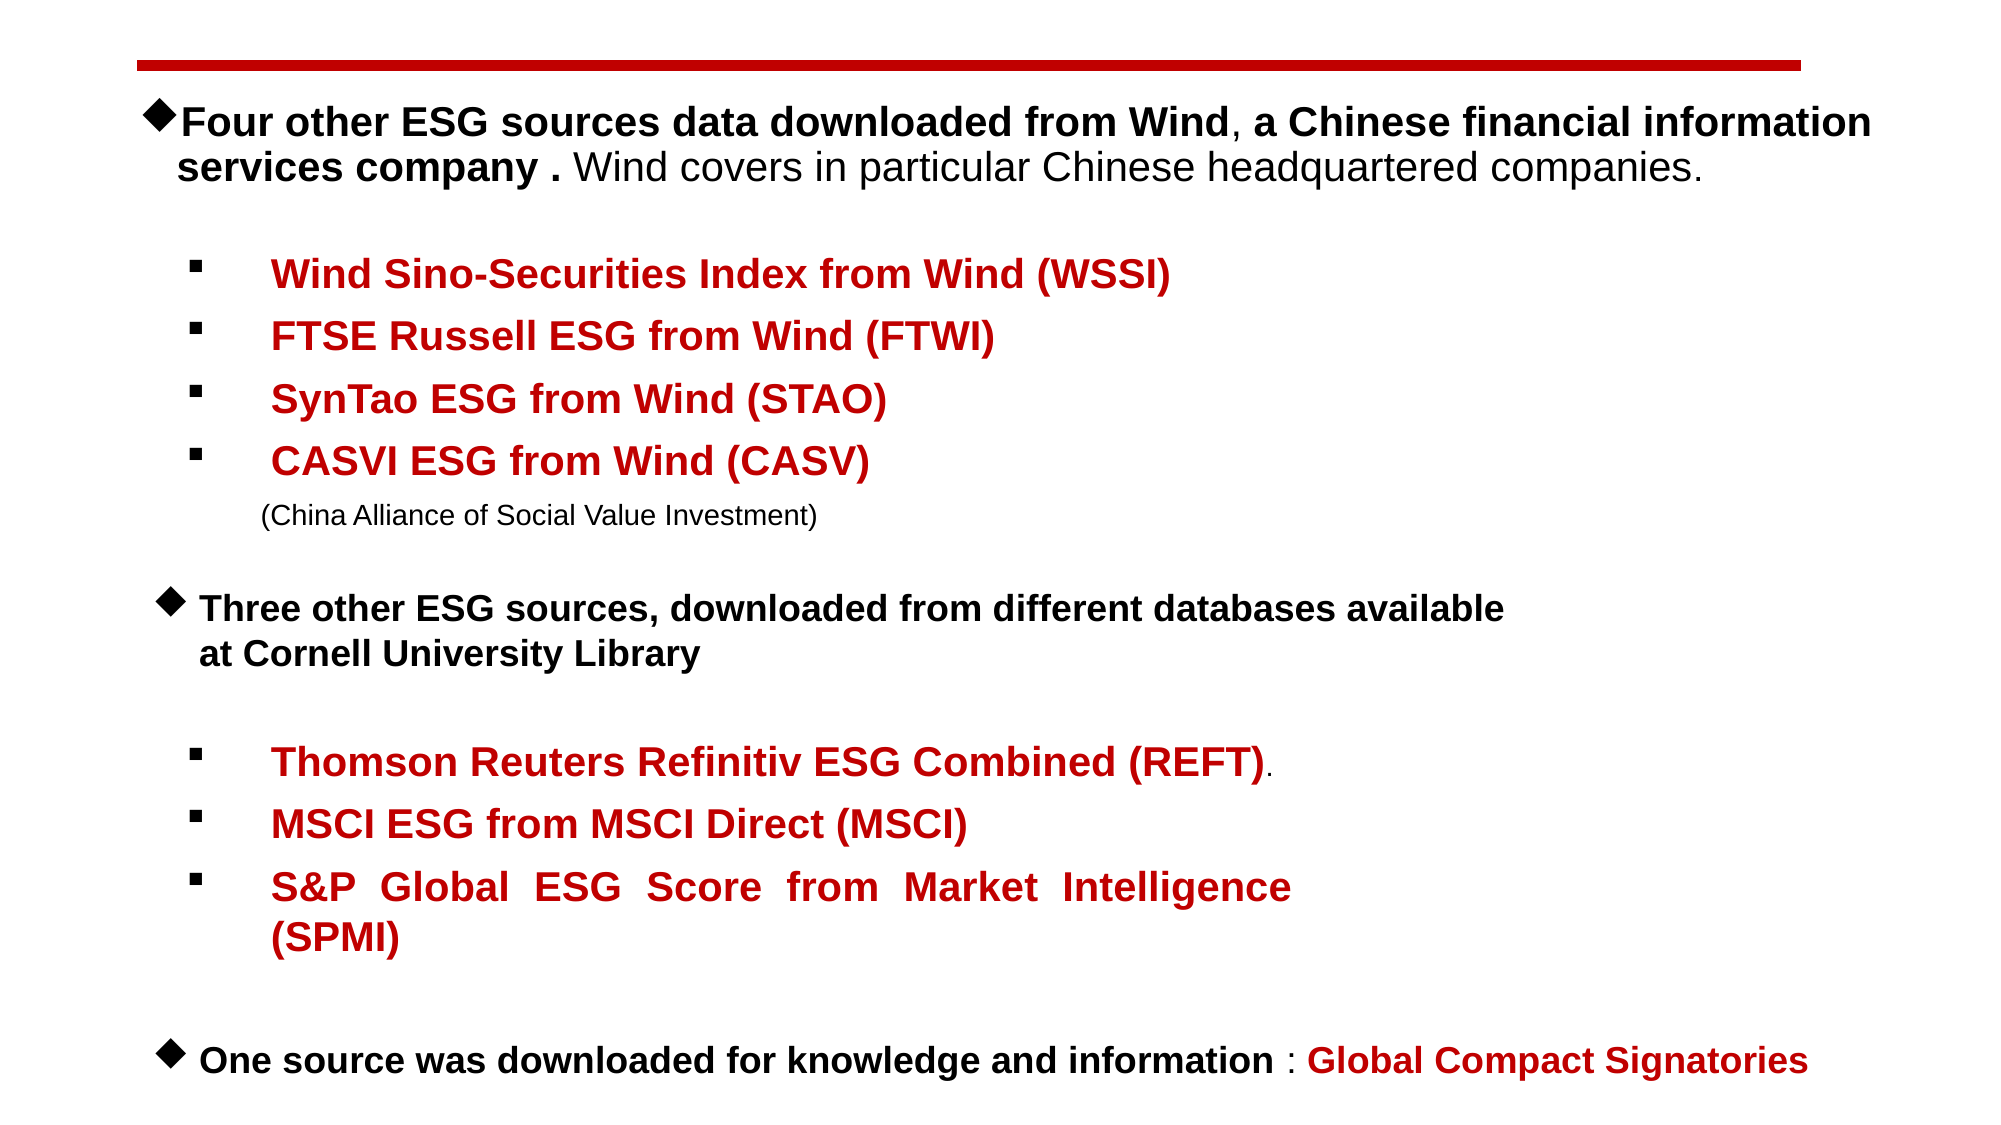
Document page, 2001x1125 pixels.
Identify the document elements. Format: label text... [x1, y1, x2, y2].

text_box Wind Sino-Securities Index from Wind (WSSI) FTSE Russell ESG from Wind (FTWI) SynTao ESG from Wind (STAO) CASVI ESG from Wind (CASV) (China Alliance of Social Value Investment) [171, 239, 1872, 539]
text_box Four other ESG sources data downloaded from Wind, a Chinese financial information services company . Wind covers in particular Chinese headquartered companies. [124, 93, 1944, 219]
text_box Thomson Reuters Refinitiv ESG Combined (REFT). MSCI ESG from MSCI Direct (MSCI) S&P Global ESG Score from Market Intelligence (SPMI) [171, 727, 1307, 967]
text_box Three other ESG sources, downloaded from different databases available at Cornell University Library [137, 576, 1558, 717]
text_box One source was downloaded for knowledge and information : Global Compact Signatories [137, 1029, 1884, 1124]
